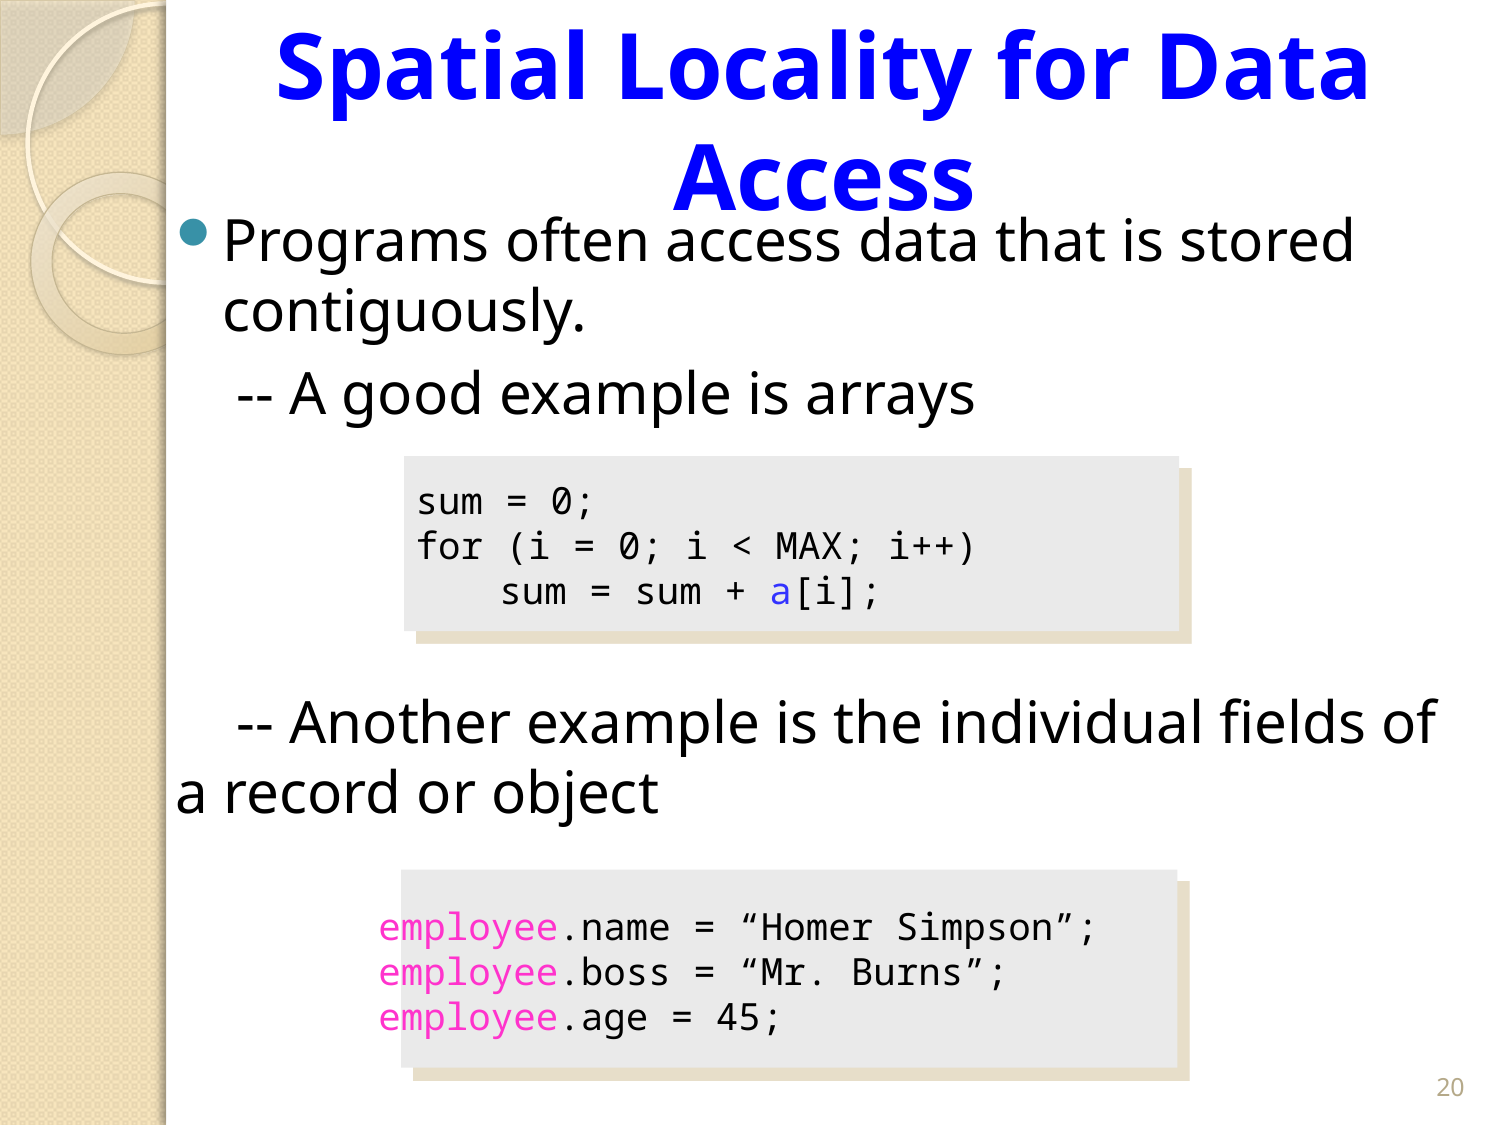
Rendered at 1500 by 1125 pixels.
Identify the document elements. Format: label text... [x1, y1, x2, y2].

slide_number 20 [1413, 1034, 1488, 1113]
text_box [401, 869, 1178, 1068]
text_box sum = 0; for (i = 0; i < MAX; i++) sum = sum + a[i]; [398, 468, 995, 621]
list Programs often access data that is stored contiguously. -- A good example is arrays -- Another example is the individual fields of a record or object [147, 196, 1483, 1106]
text_box [404, 456, 1180, 632]
title Spatial Locality for Data Access [169, 42, 1481, 194]
text_box employee.name = “Homer Simpson”; employee.boss = “Mr. Burns”; employee.age = 45; [361, 894, 1115, 1047]
